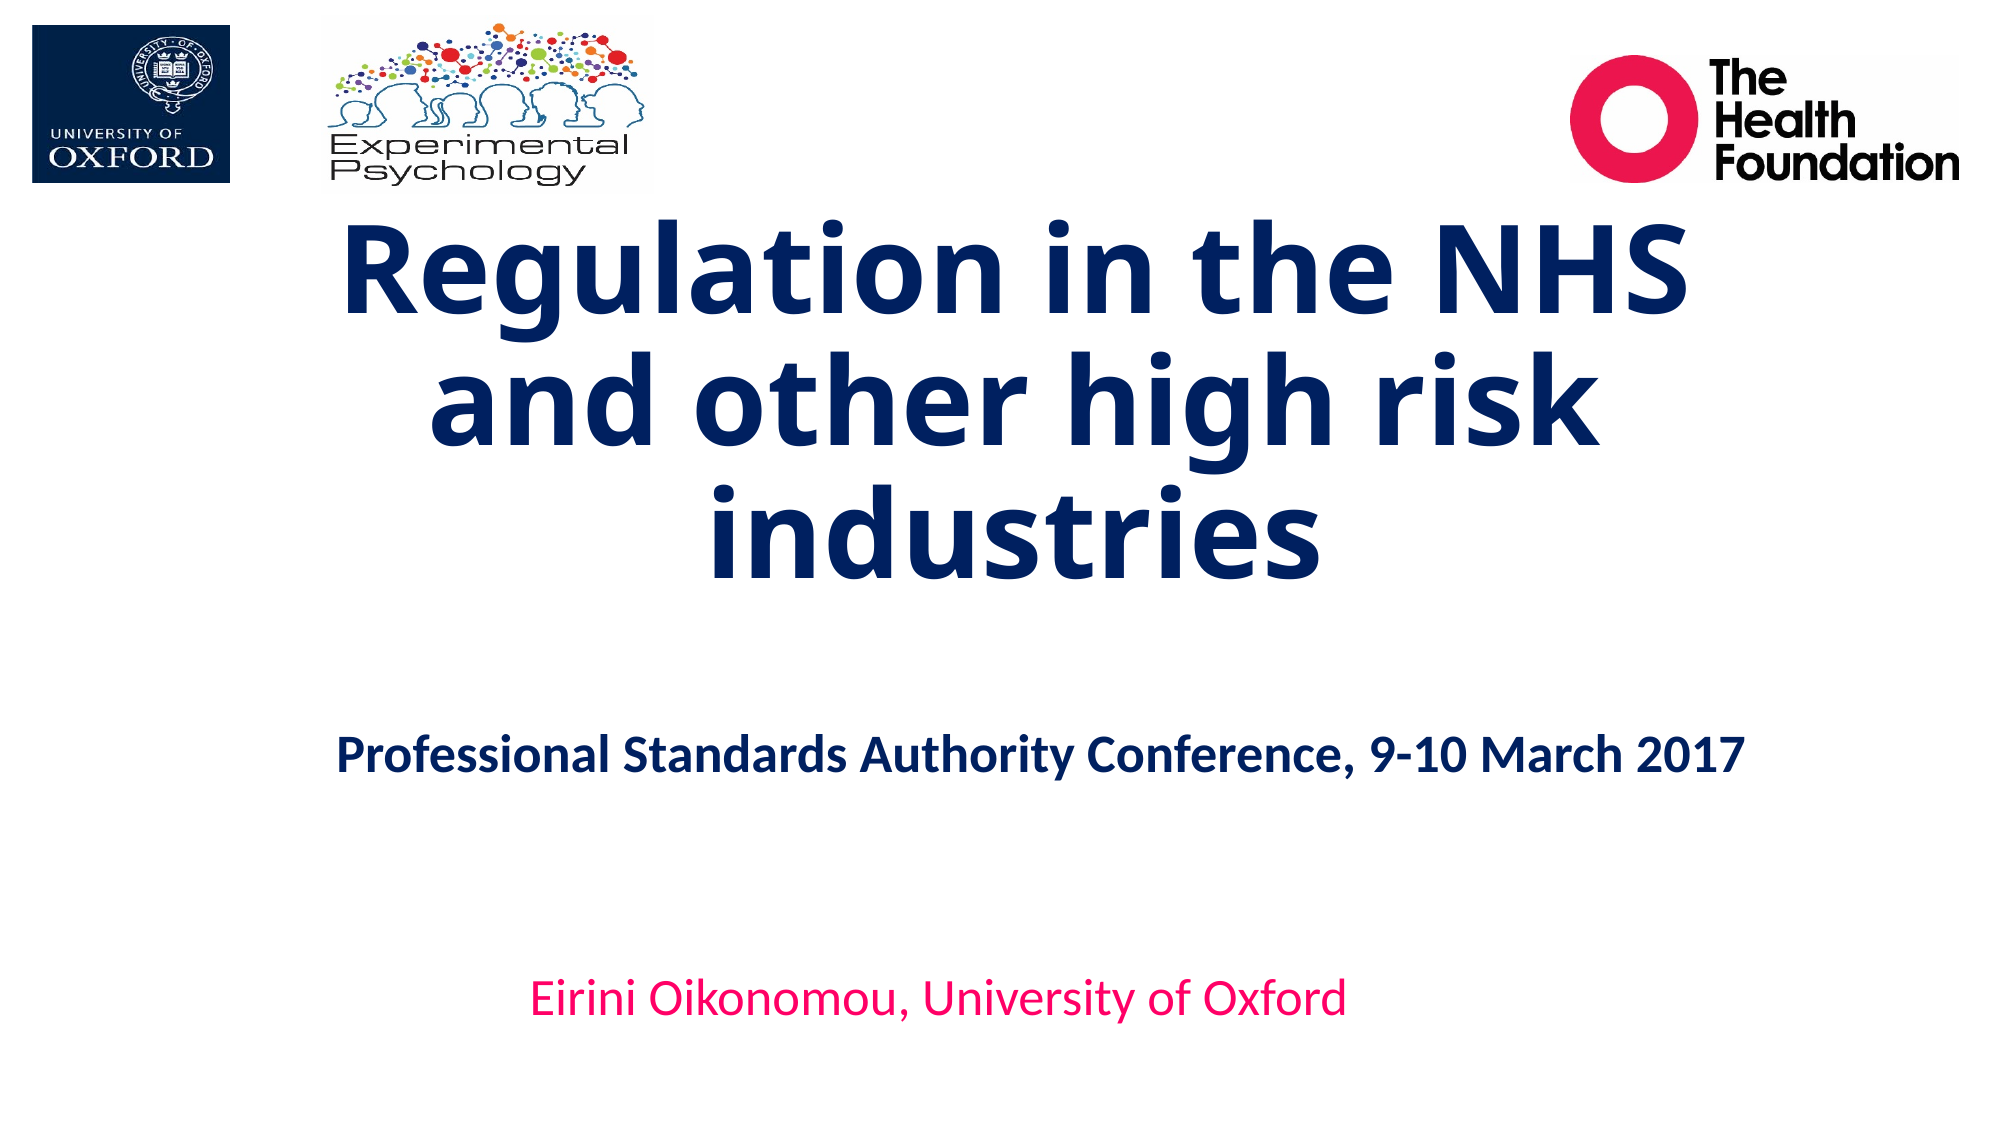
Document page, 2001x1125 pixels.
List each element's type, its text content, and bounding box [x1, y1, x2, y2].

picture [1570, 55, 1959, 183]
subtitle Eirini Oikonomou, University of Oxford [514, 942, 1417, 1034]
title Regulation in the NHS and other high risk industries [229, 195, 1800, 613]
picture [321, 15, 655, 194]
picture [32, 25, 230, 183]
text_box Professional Standards Authority Conference, 9-10 March 2017 [321, 710, 1800, 791]
